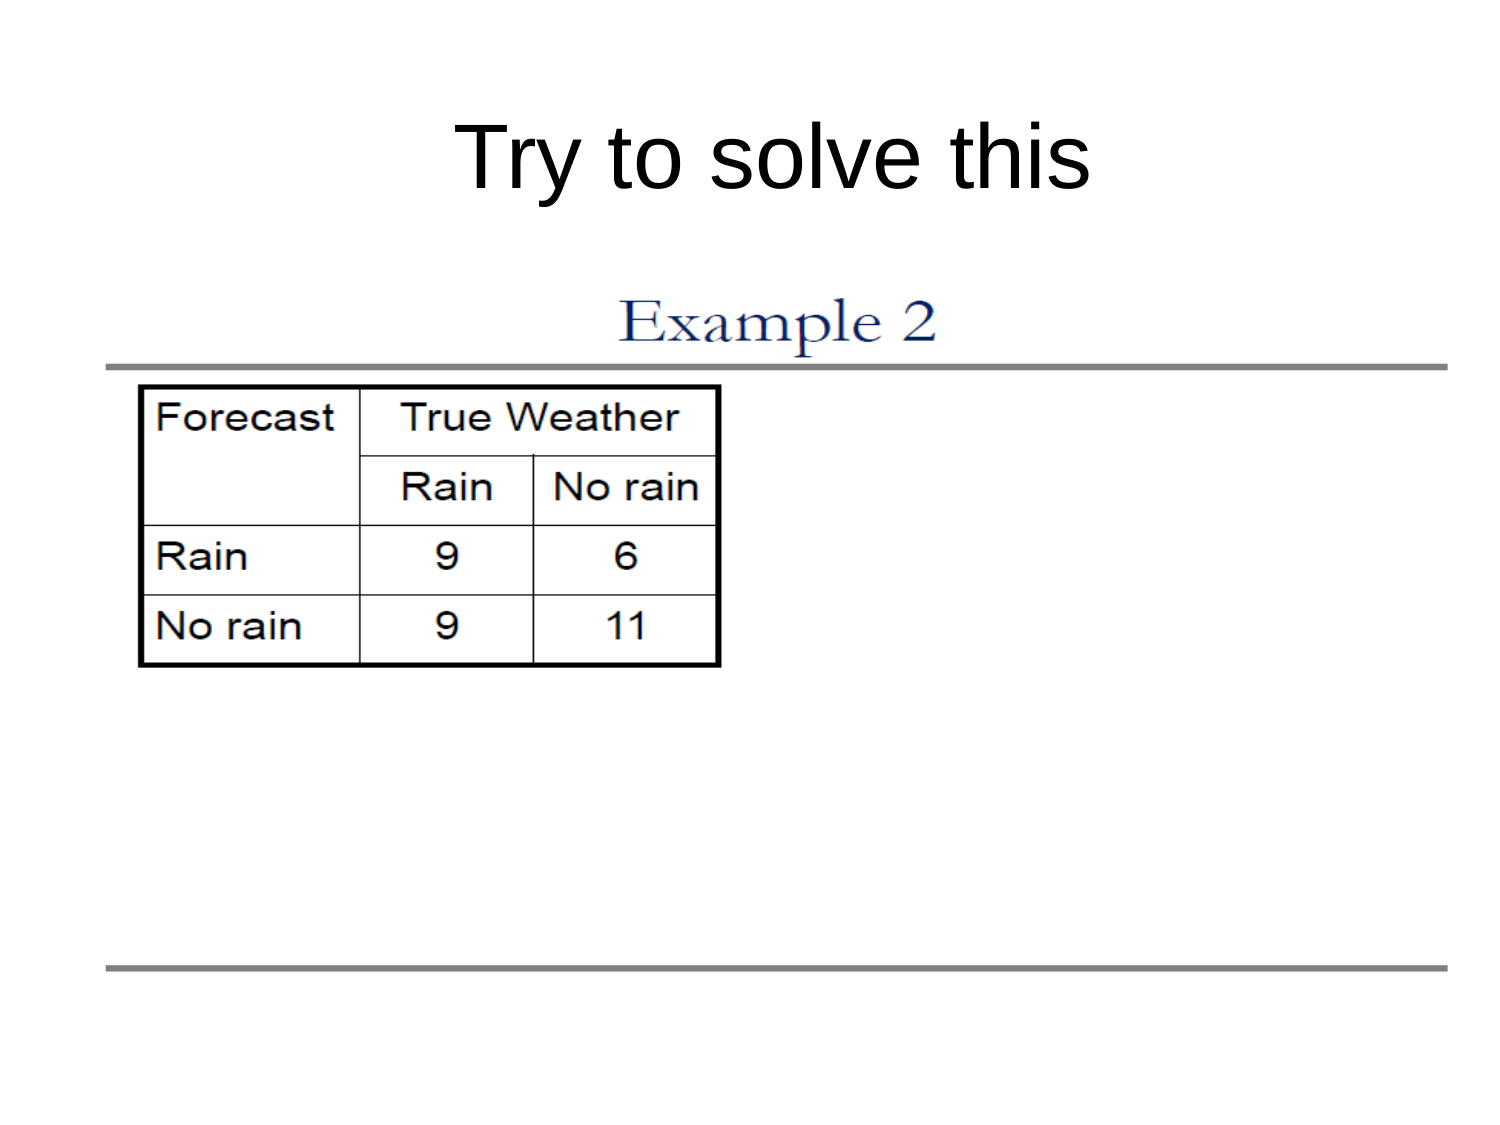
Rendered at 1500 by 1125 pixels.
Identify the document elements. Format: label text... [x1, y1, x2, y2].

title Try to solve this [135, 31, 1411, 211]
picture [83, 212, 1471, 1085]
